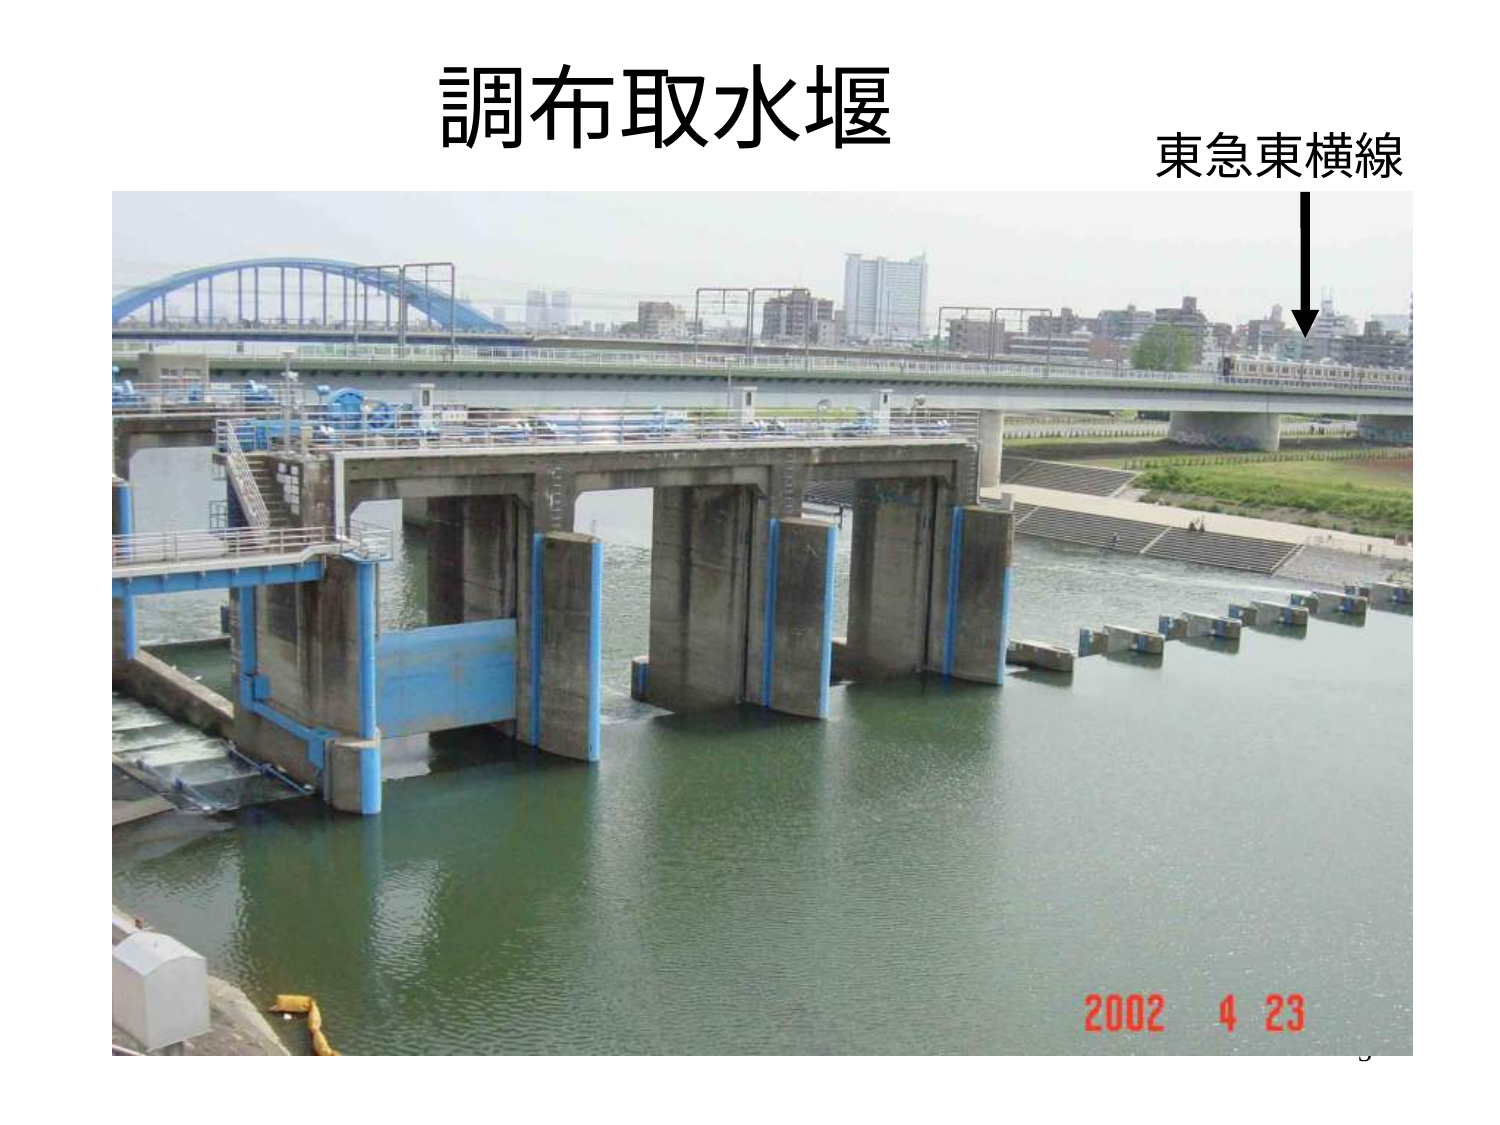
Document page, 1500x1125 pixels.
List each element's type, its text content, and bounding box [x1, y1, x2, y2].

text_box 調布取水堰 [421, 42, 910, 168]
text_box 東急東横線 [1139, 116, 1428, 192]
slide_number 5 [1074, 1056, 1388, 1100]
picture [112, 191, 1413, 1056]
